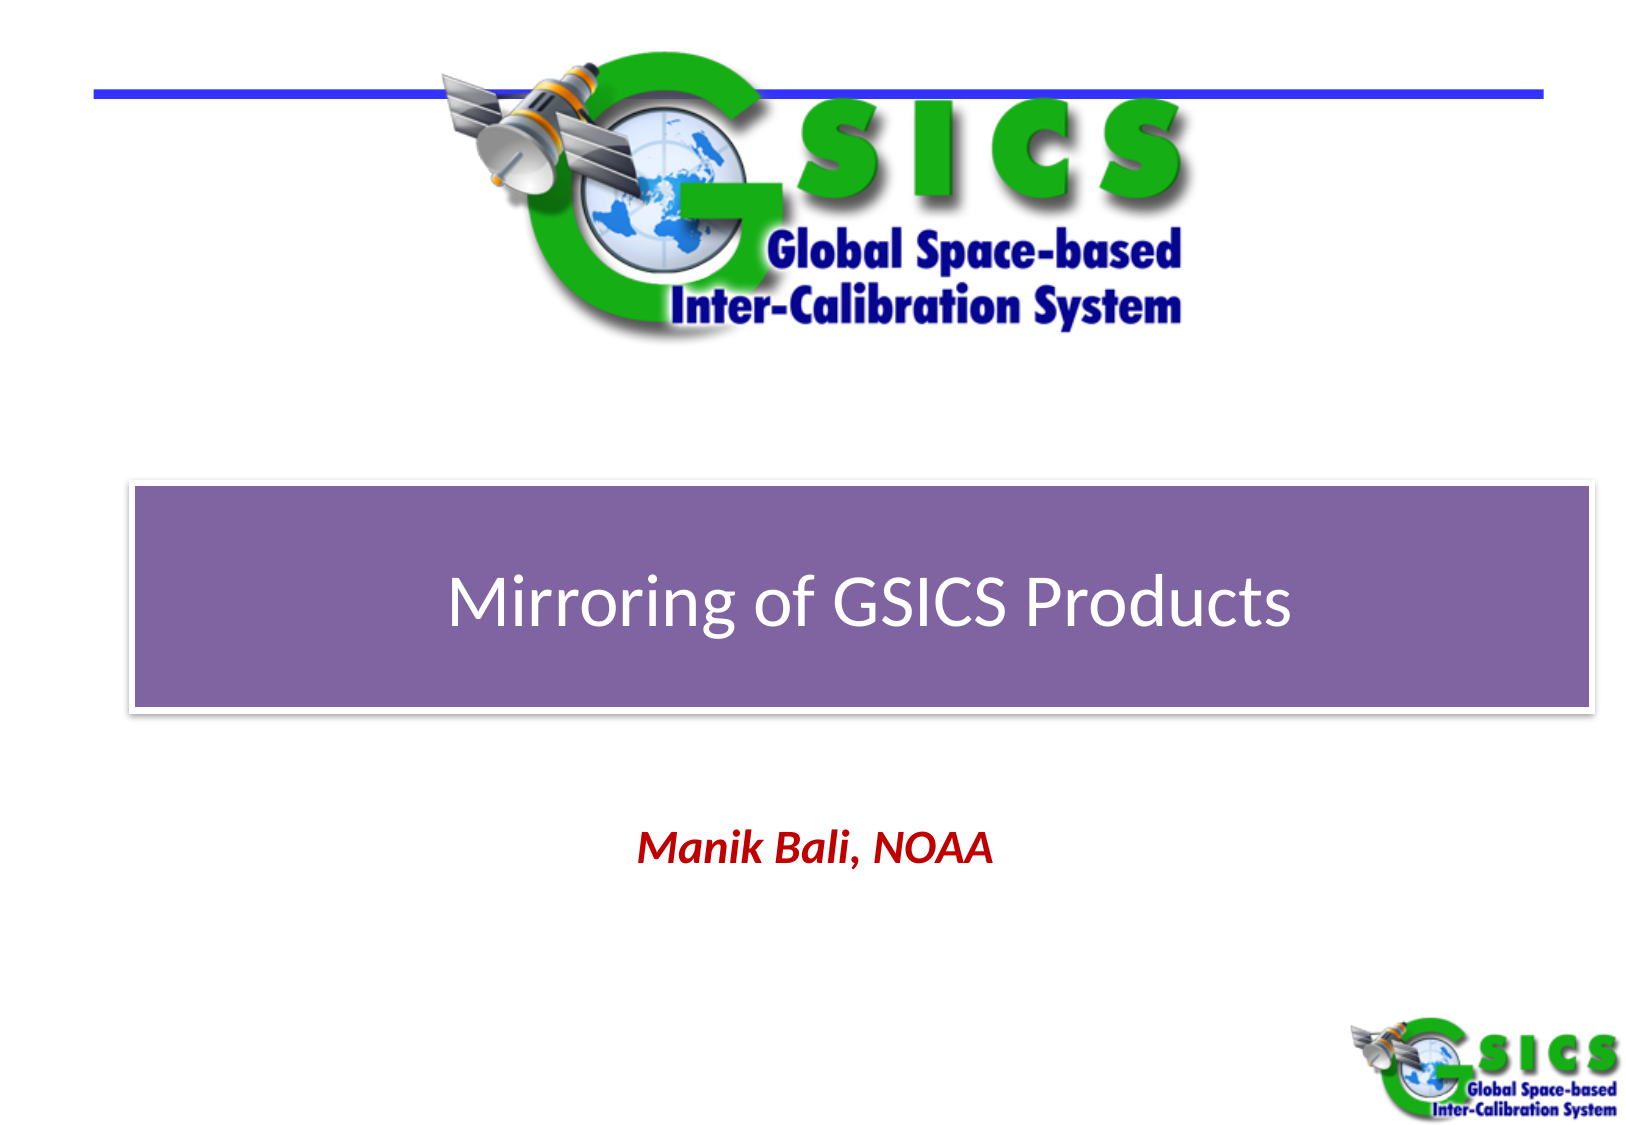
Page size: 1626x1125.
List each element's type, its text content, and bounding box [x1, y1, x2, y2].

subtitle Manik Bali, NOAA [190, 807, 1430, 961]
picture [1343, 1010, 1625, 1125]
picture [421, 30, 1204, 348]
title Mirroring of GSICS Products [129, 480, 1595, 714]
